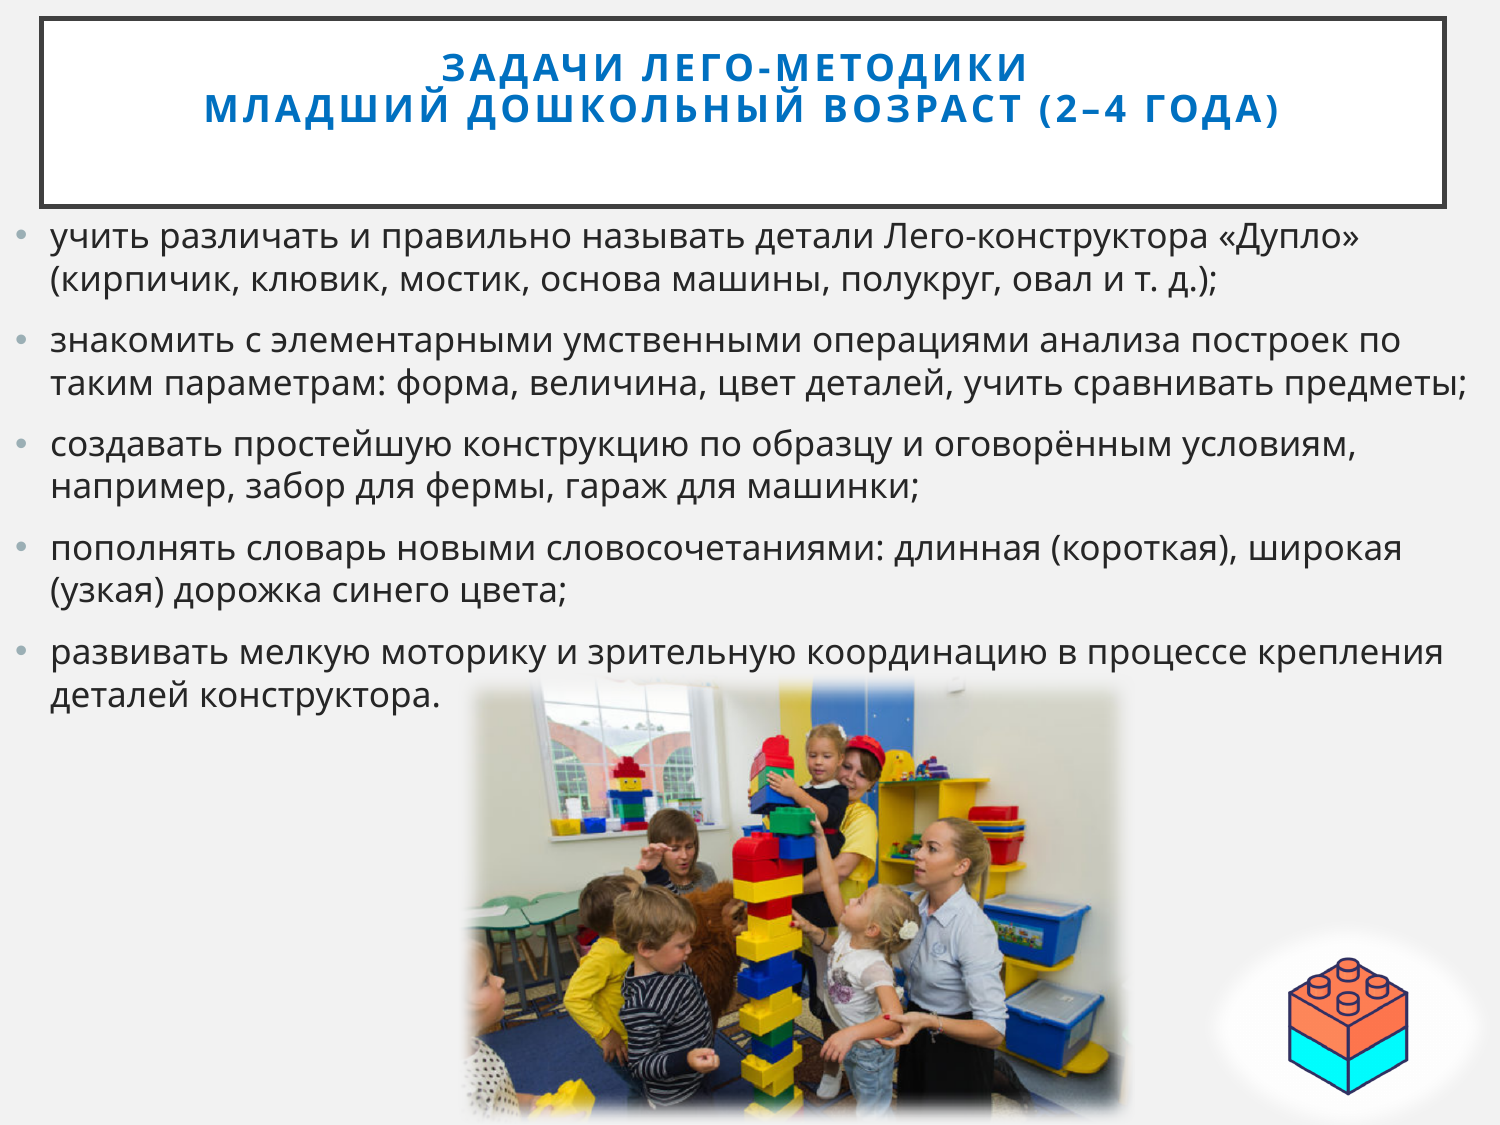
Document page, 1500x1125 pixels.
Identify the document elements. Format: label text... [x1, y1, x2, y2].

picture [457, 672, 1136, 1125]
list учить различать и правильно называть детали Лего-конструктора «Дупло» (кирпичик, клювик, мостик, основа машины, полукруг, овал и т. д.); знакомить с элементарными умственными операциями анализа построек по таким параметрам: форма, величина, цвет деталей, учить сравнивать предметы; создавать простейшую конструкцию по образцу и оговорённым условиям, например, забор для фермы, гараж для машинки; пополнять словарь новыми словосочетаниями: длинная (короткая), широкая (узкая) дорожка синего цвета; развивать мелкую моторику и зрительную координацию в процессе крепления деталей конструктора. [0, 206, 1487, 737]
title Задачи Лего-методики Младший дошкольный возраст (2–4 года) [39, 16, 1447, 206]
picture [1194, 912, 1500, 1125]
